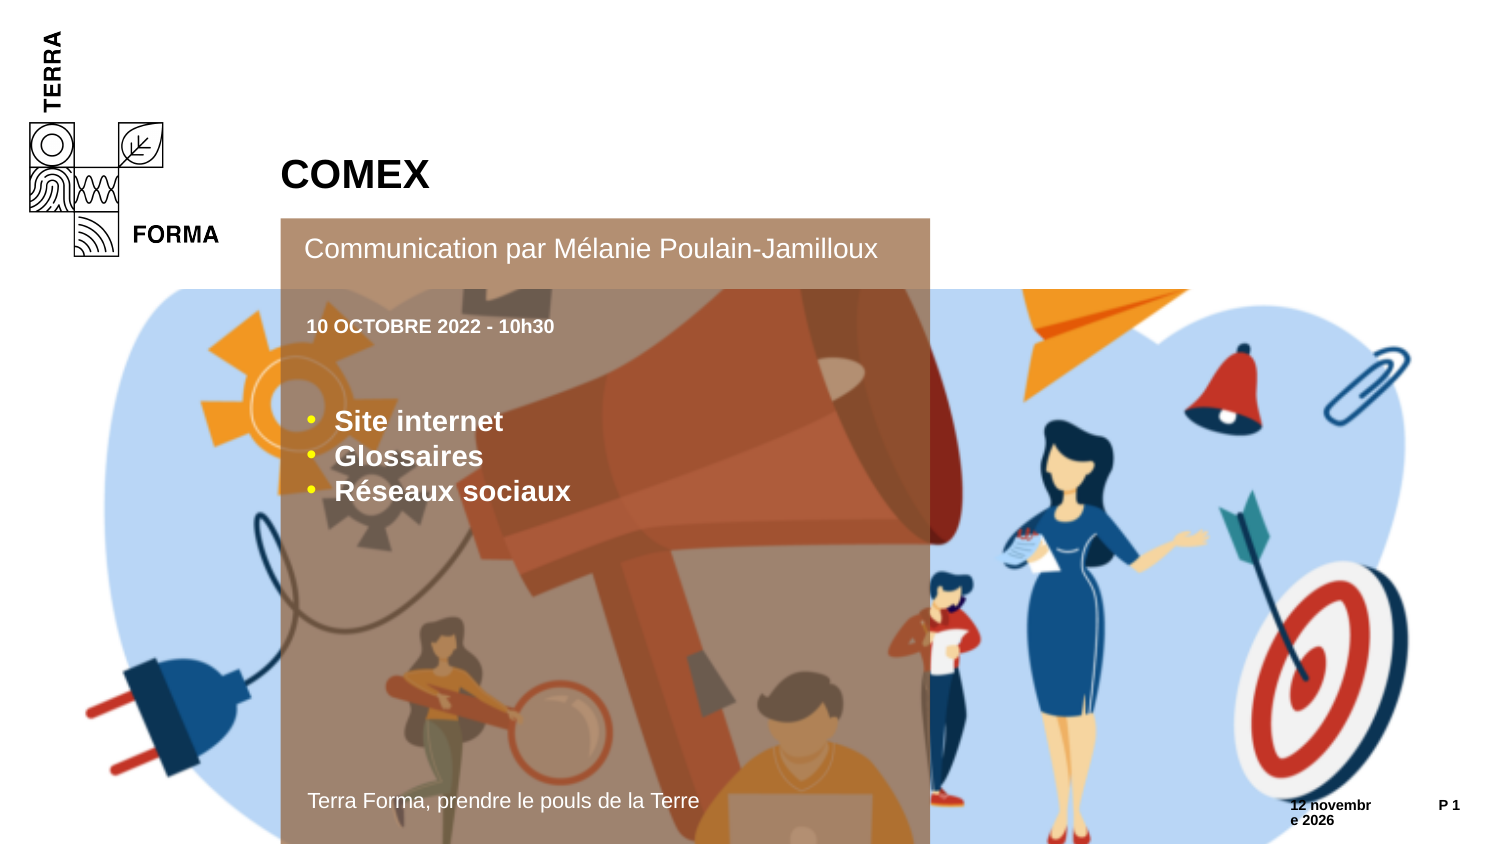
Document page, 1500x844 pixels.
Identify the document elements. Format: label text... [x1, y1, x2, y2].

picture [29, 31, 219, 257]
subtitle Communication par Mélanie Poulain-Jamilloux [280, 218, 931, 288]
list COMEX [280, 57, 931, 197]
picture [0, 289, 1500, 844]
